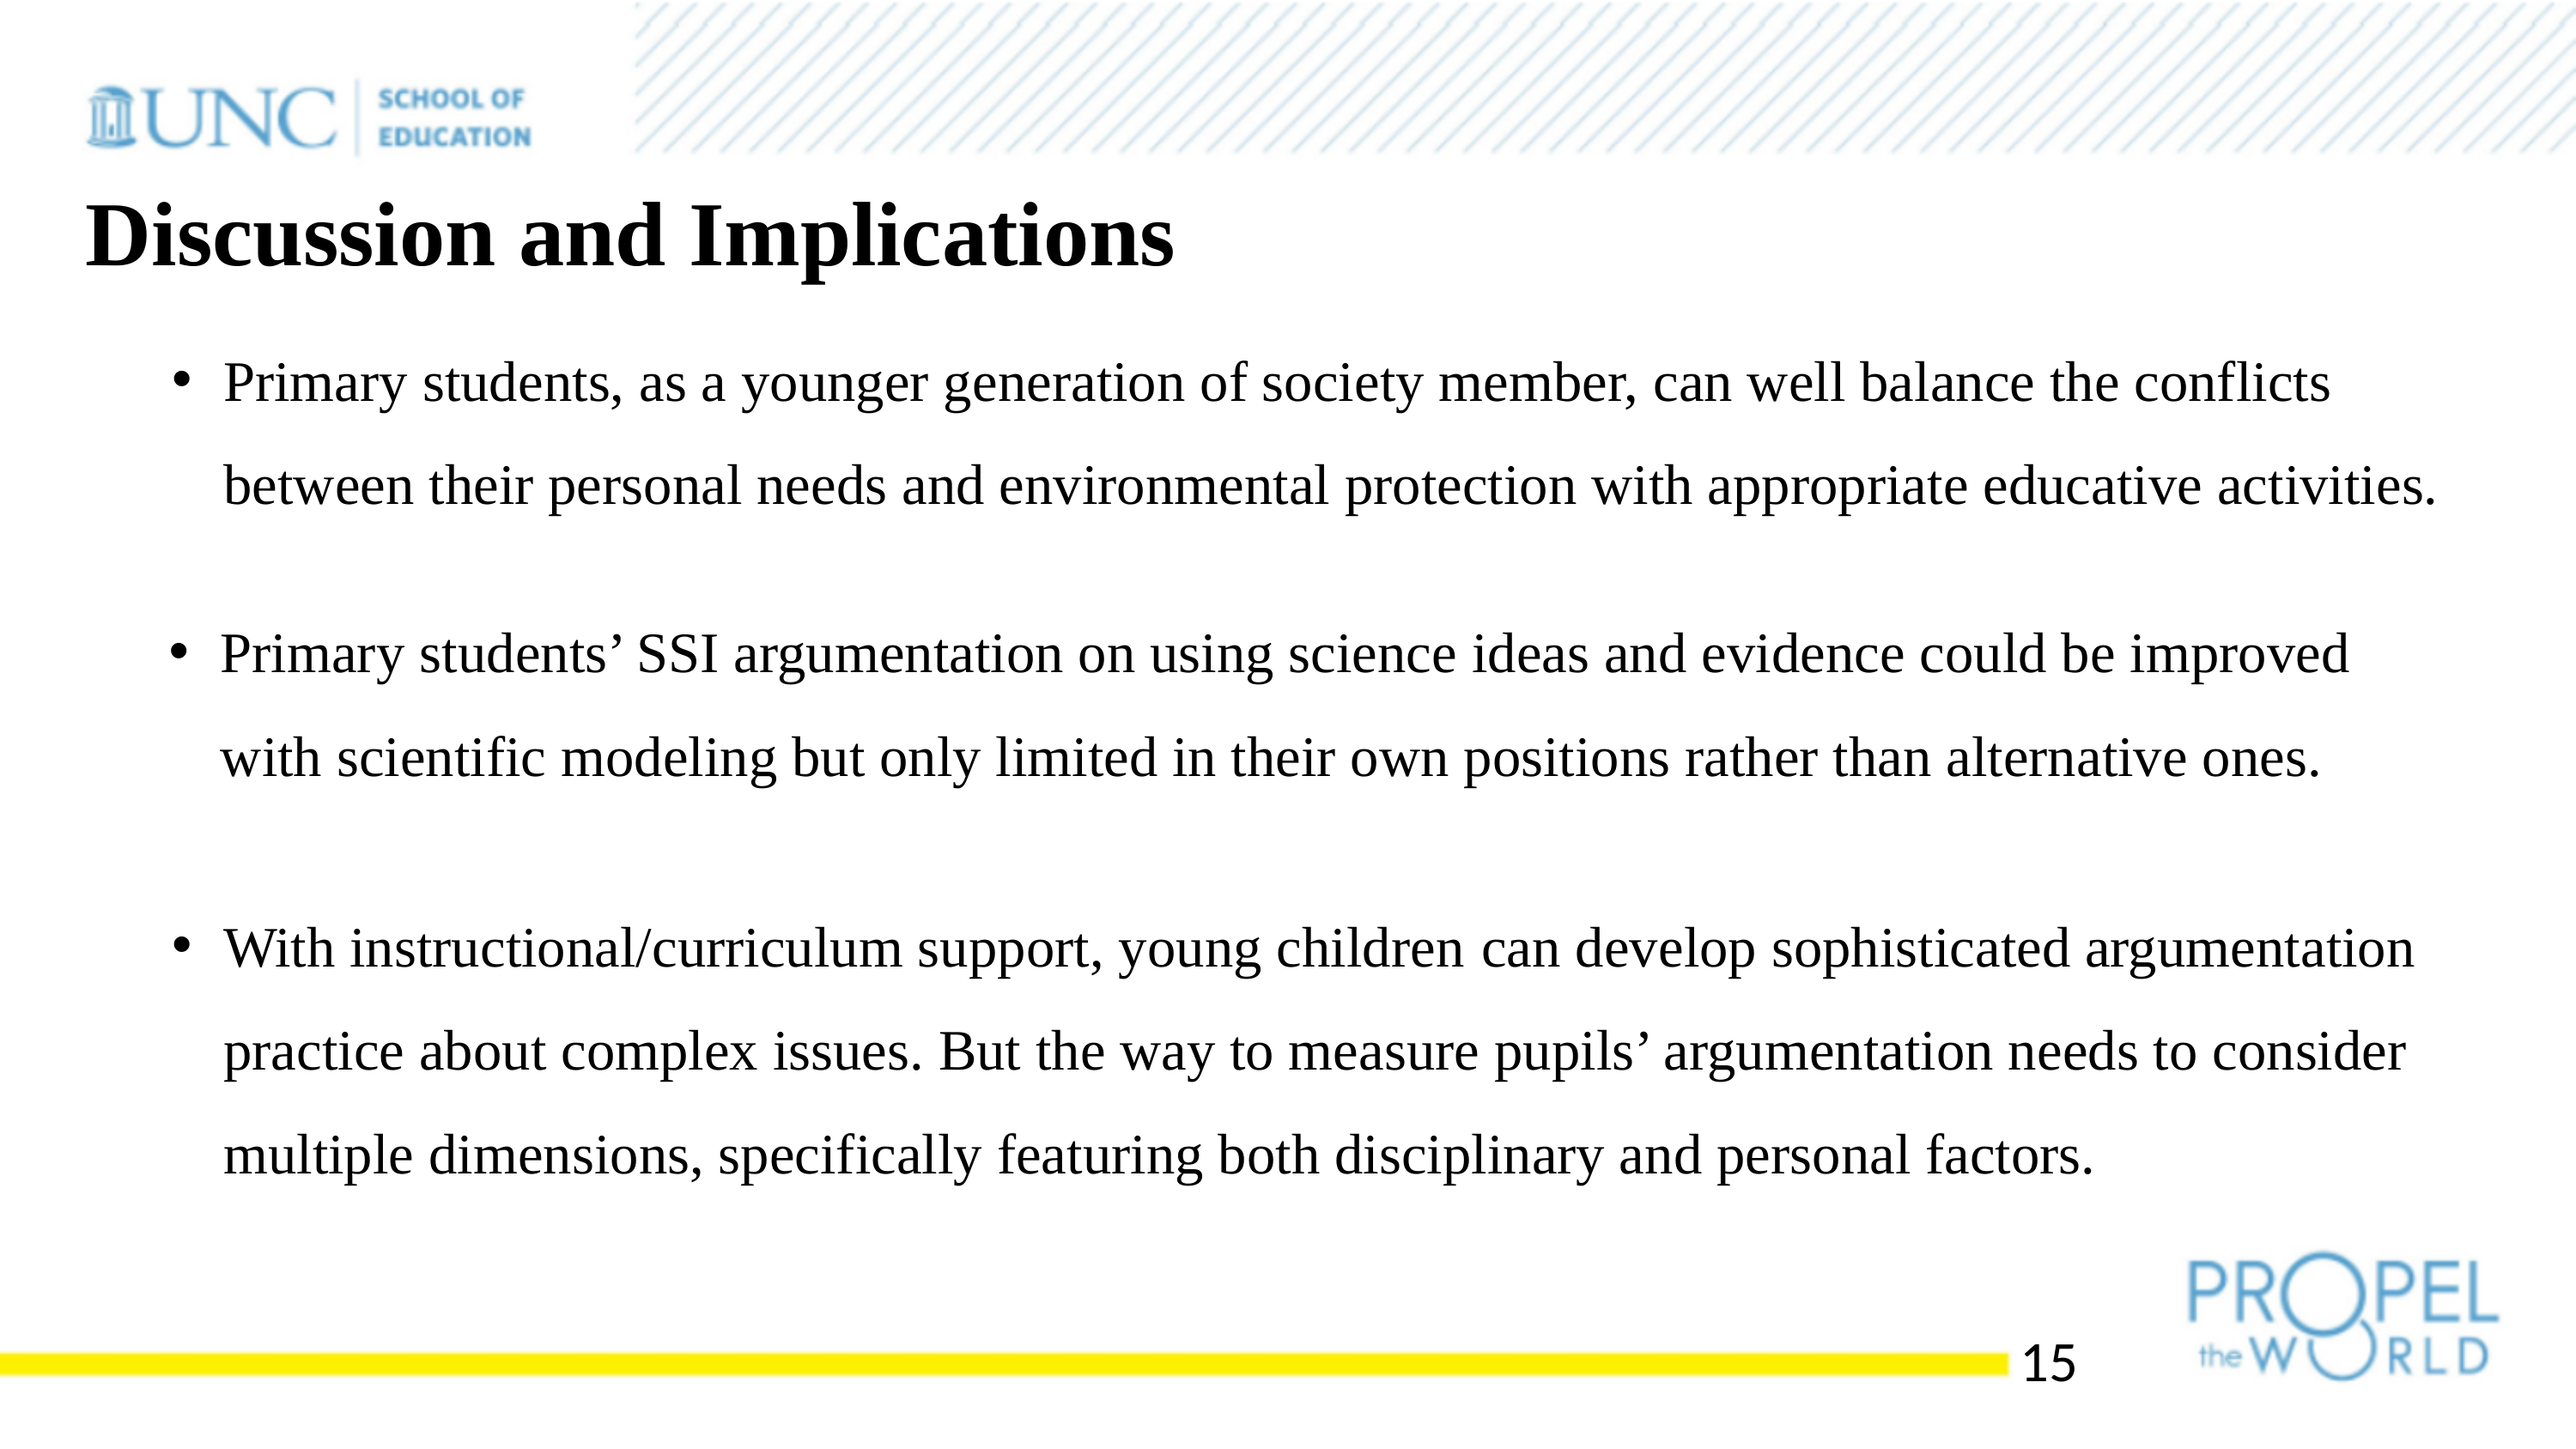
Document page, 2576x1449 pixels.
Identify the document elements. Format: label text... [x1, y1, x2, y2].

text_box Primary students’ SSI argumentation on using science ideas and evidence could be improved with scientific modeling but only limited in their own positions rather than alternative ones. [117, 580, 2456, 788]
text_box With instructional/curriculum support, young children can develop sophisticated argumentation practice about complex issues. But the way to measure pupils’ argumentation needs to consider multiple dimensions, specifically featuring both disciplinary and personal factors. [119, 875, 2458, 1185]
picture [0, 1, 2576, 1447]
text_box Discussion and Implications [85, 155, 1610, 284]
text_box 15 [2007, 1318, 2093, 1399]
text_box Primary students, as a younger generation of society member, can well balance the conflicts between their personal needs and environmental protection with appropriate educative activities. [119, 309, 2458, 517]
